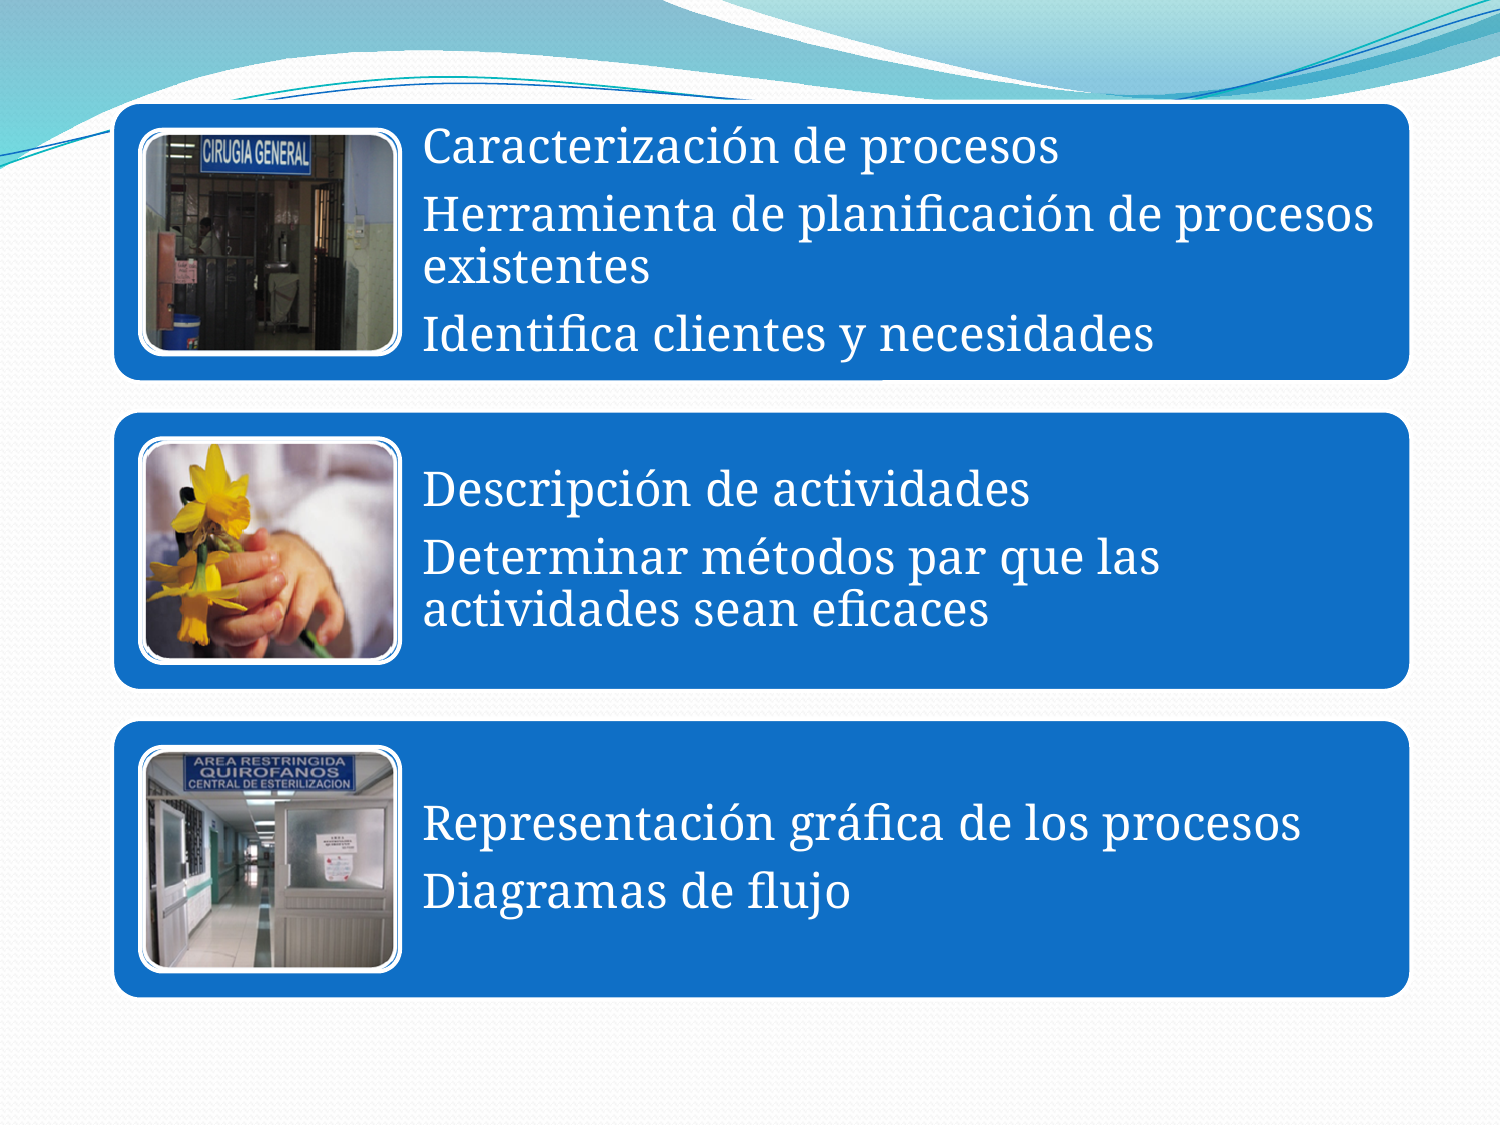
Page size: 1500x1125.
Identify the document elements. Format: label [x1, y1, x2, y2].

text_box [111, 101, 1412, 1000]
